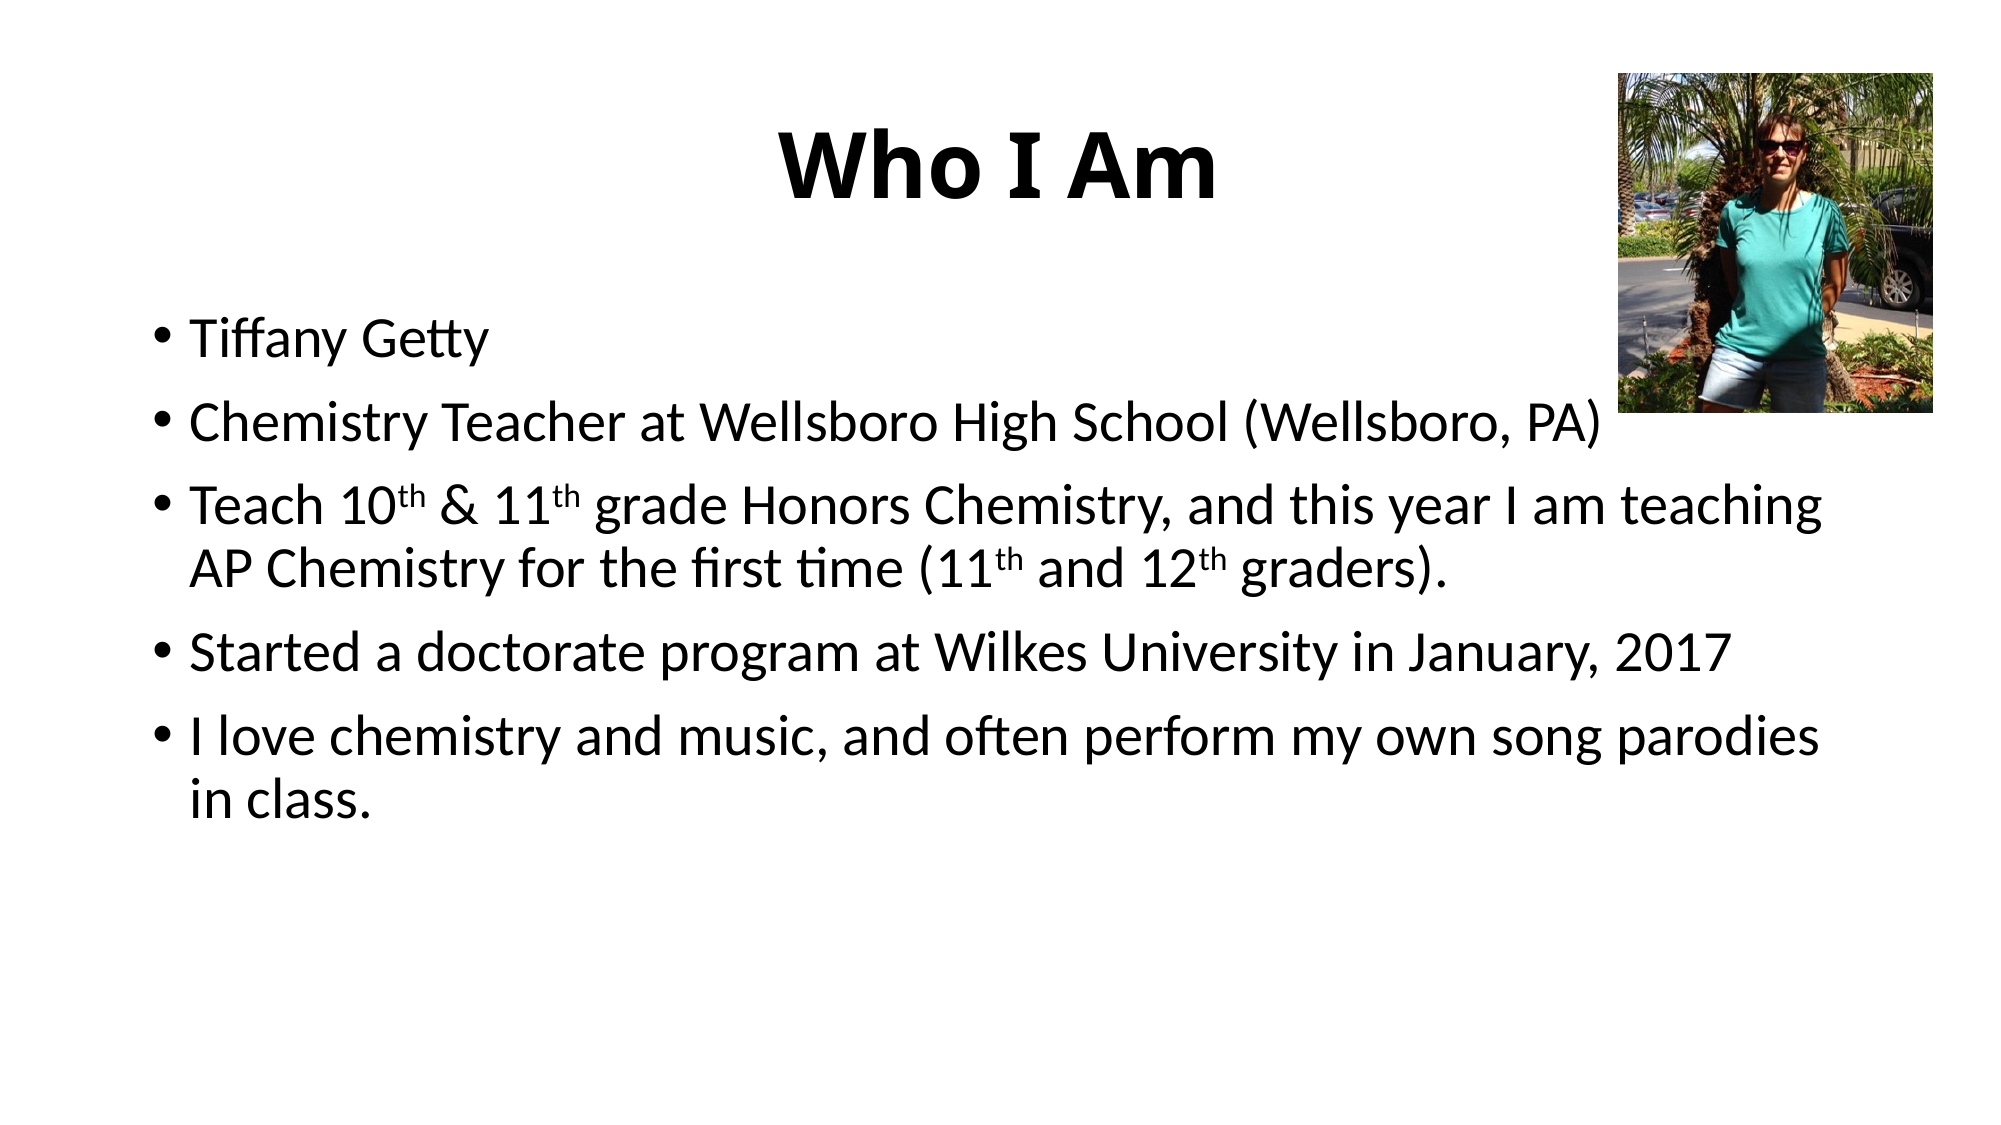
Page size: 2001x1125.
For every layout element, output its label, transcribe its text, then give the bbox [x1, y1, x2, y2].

title Who I Am [137, 59, 1863, 278]
picture [1618, 73, 1933, 413]
list Tiffany Getty Chemistry Teacher at Wellsboro High School (Wellsboro, PA) Teach 10th & 11th grade Honors Chemistry, and this year I am teaching AP Chemistry for the first time (11th and 12th graders). Started a doctorate program at Wilkes University in January, 2017 I love chemistry and music, and often perform my own song parodies in class. [137, 299, 1863, 1014]
